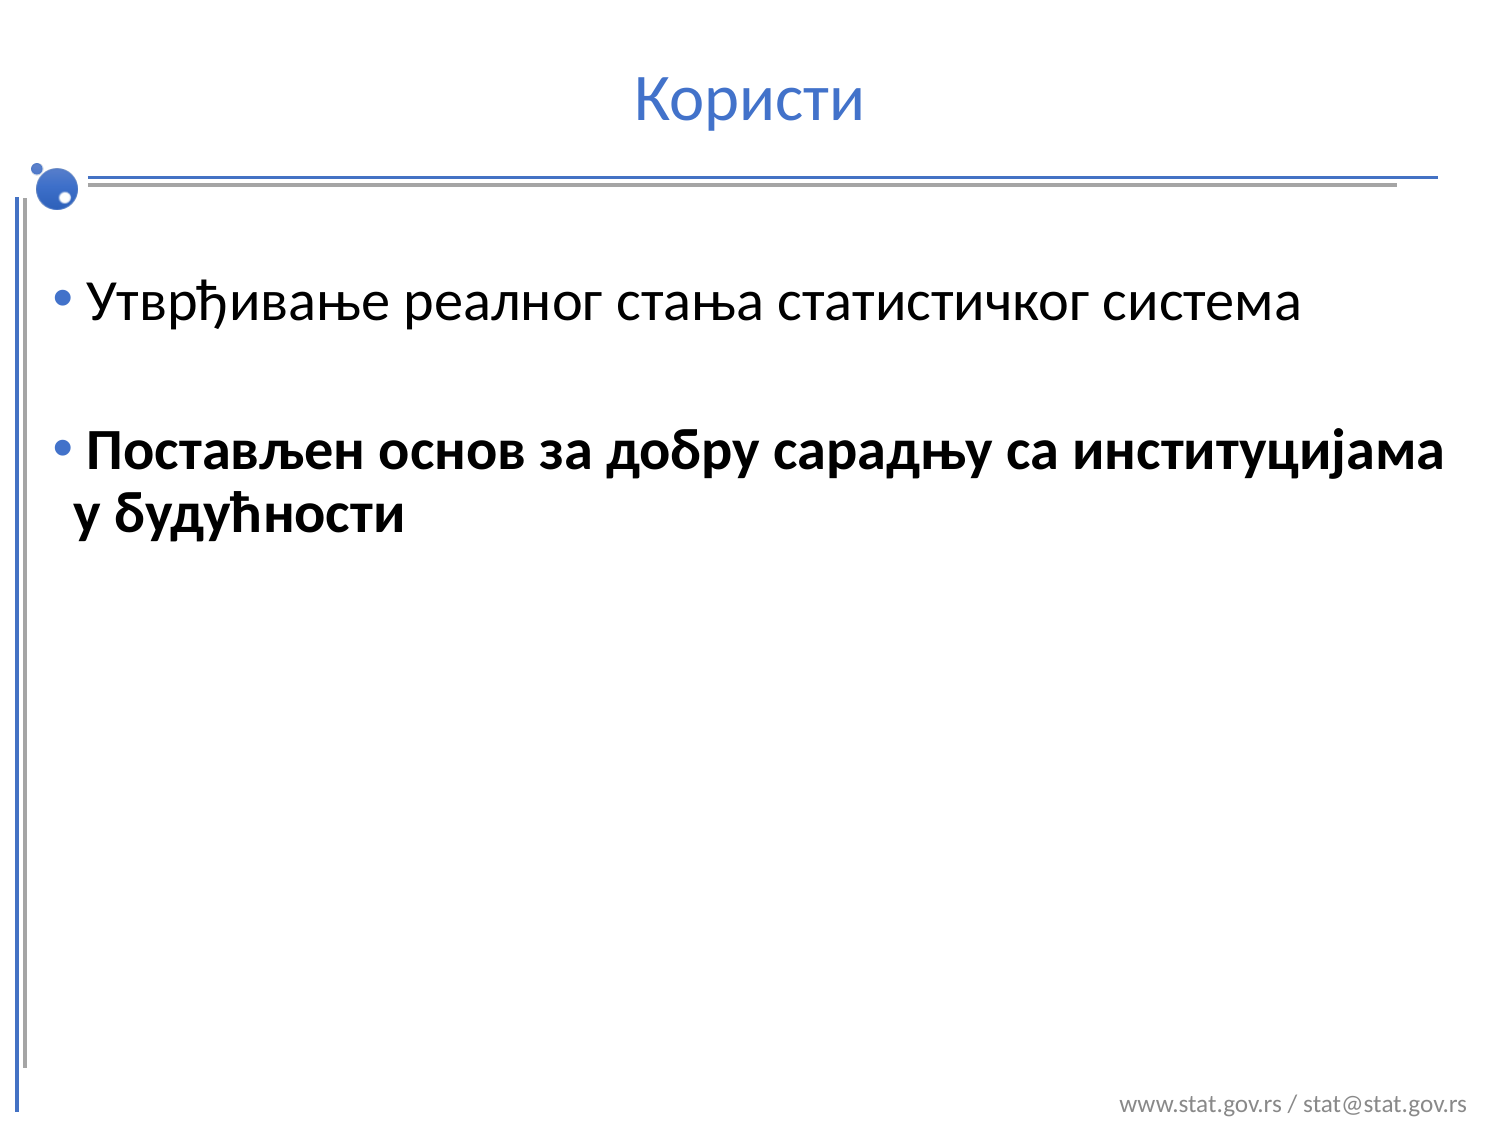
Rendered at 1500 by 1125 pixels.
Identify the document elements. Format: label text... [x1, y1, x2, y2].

list Утврђивање реалног стања статистичког система Постављен основ за добру сарадњу са институцијама у будућности [37, 210, 1481, 1058]
title Користи [37, 23, 1463, 174]
picture [31, 163, 78, 210]
